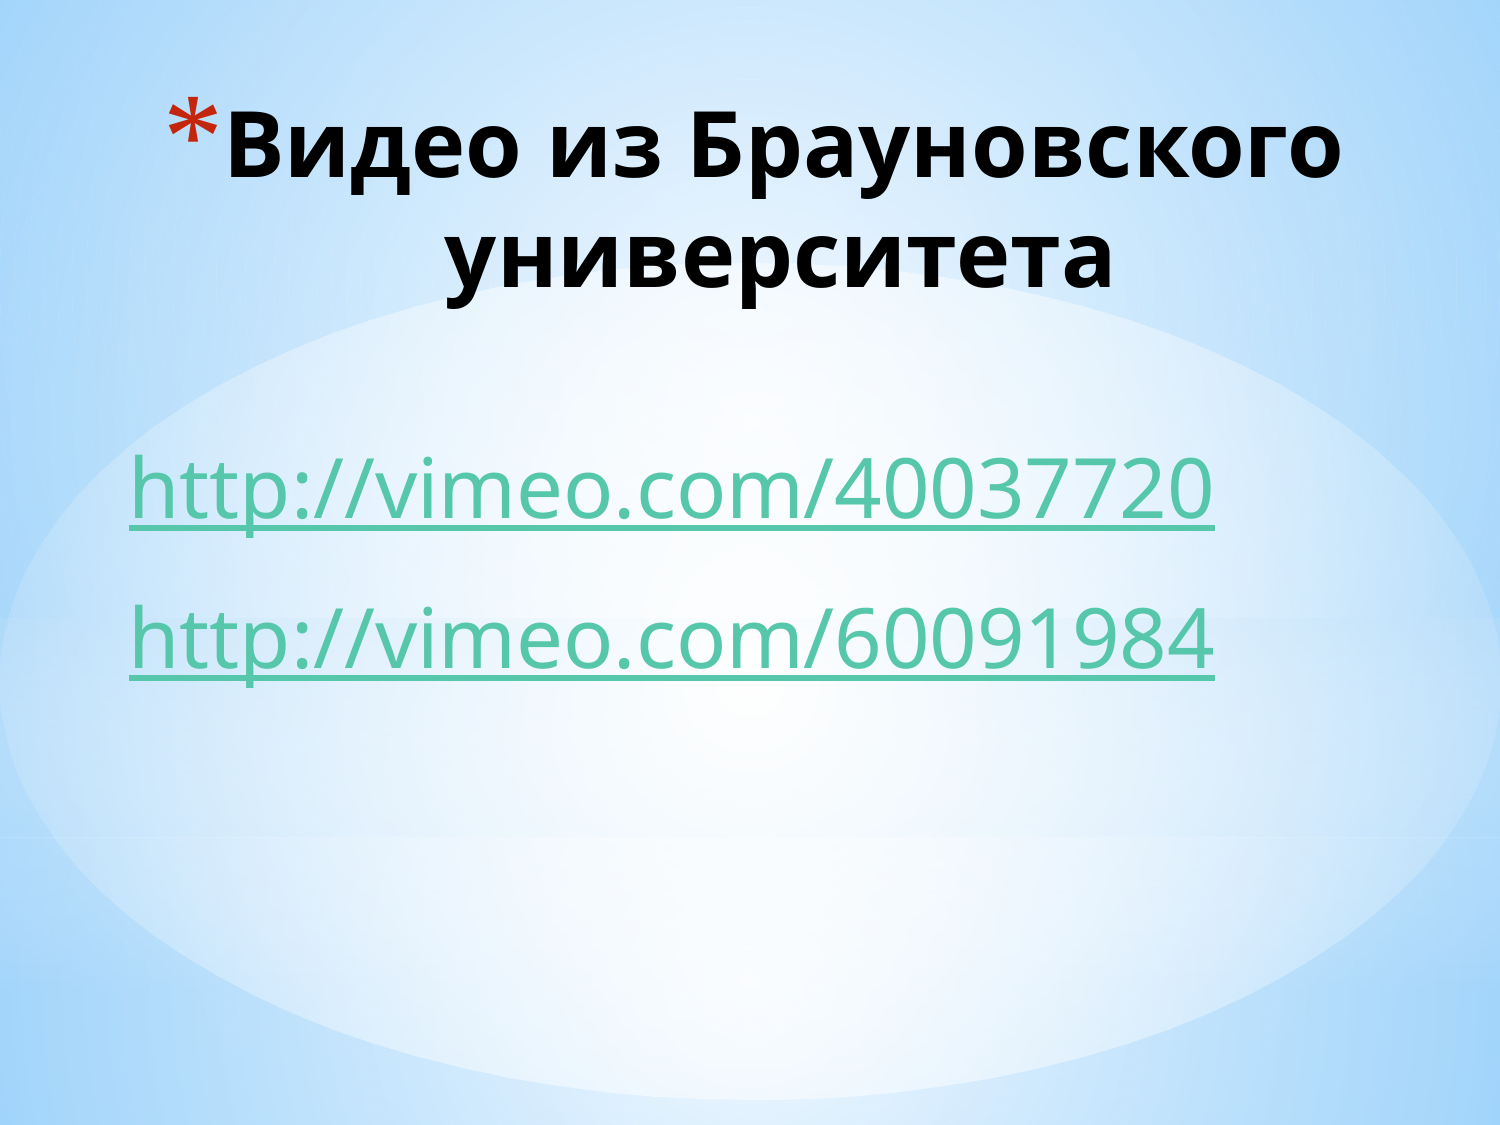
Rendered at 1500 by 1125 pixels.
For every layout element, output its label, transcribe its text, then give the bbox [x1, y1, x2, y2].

text_box http://vimeo.com/40037720 [113, 427, 1231, 556]
text_box http://vimeo.com/60091984 [113, 578, 1231, 707]
title Видео из Брауновского университета [135, 78, 1375, 266]
